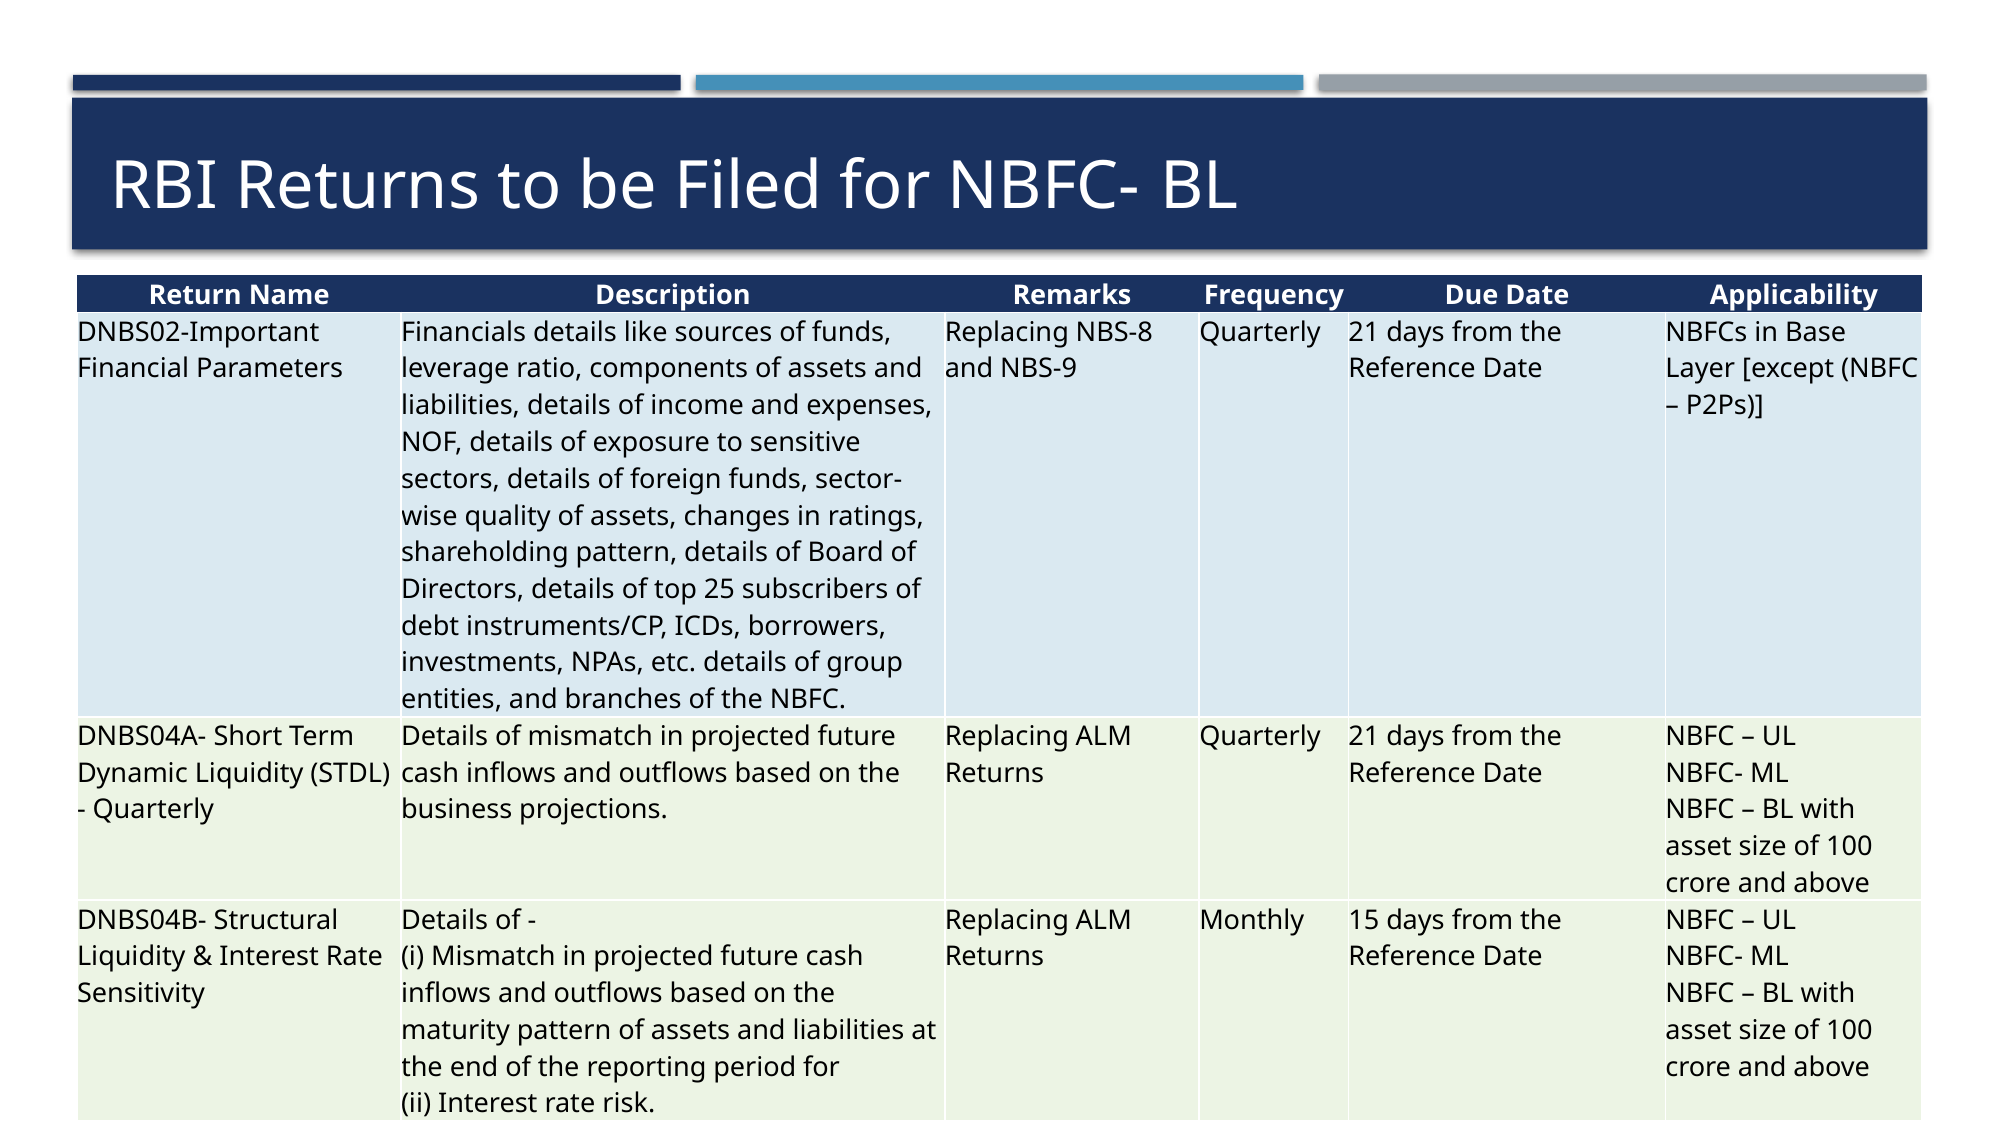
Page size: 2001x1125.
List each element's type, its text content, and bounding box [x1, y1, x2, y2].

table_cell Financials details like sources of funds, leverage ratio, components of assets and liabilities, details of income and expenses, NOF, details of exposure to sensitive sectors, details of foreign funds, sector-wise quality of assets, changes in ratings, shareholding pattern, details of Board of Directors, details of top 25 subscribers of debt instruments/CP, ICDs, borrowers, investments, NPAs, etc. details of group entities, and branches of the NBFC. [402, 313, 944, 716]
table_cell Monthly [1200, 901, 1348, 1120]
table_cell 21 days from the Reference Date [1349, 718, 1665, 899]
table_cell 21 days from the Reference Date [1349, 313, 1665, 716]
table_cell DNBS02-Important Financial Parameters [78, 313, 400, 716]
table_cell Quarterly [1200, 718, 1348, 899]
table_header Applicability [1665, 277, 1922, 312]
table_header Description [401, 277, 945, 312]
table_cell Replacing ALM Returns [946, 901, 1198, 1120]
title RBI Returns to be Filed for NBFC- BL [95, 97, 1905, 230]
table_cell Details of - (i) Mismatch in projected future cash inflows and outflows based on the maturity pattern of assets and liabilities at the end of the reporting period for (ii) Interest rate risk. [402, 901, 944, 1120]
table_cell NBFCs in Base Layer [except (NBFC – P2Ps)] [1666, 313, 1921, 716]
table_header Return Name [77, 277, 401, 312]
table_cell Details of mismatch in projected future cash inflows and outflows based on the business projections. [402, 718, 944, 899]
table_cell NBFC – UL NBFC- ML NBFC – BL with asset size of 100 crore and above [1666, 718, 1921, 899]
table_cell NBFC – UL NBFC- ML NBFC – BL with asset size of 100 crore and above [1666, 901, 1921, 1120]
table_header Frequency [1199, 277, 1348, 312]
table_header Remarks [945, 277, 1199, 312]
table_cell Replacing ALM Returns [946, 718, 1198, 899]
table_header Due Date [1348, 277, 1665, 312]
table_cell DNBS04B- Structural Liquidity & Interest Rate Sensitivity [78, 901, 400, 1120]
table_cell Quarterly [1200, 313, 1348, 716]
table_cell 15 days from the Reference Date [1349, 901, 1665, 1120]
table_cell Replacing NBS-8 and NBS-9 [946, 313, 1198, 716]
table_cell DNBS04A- Short Term Dynamic Liquidity (STDL) - Quarterly [78, 718, 400, 899]
